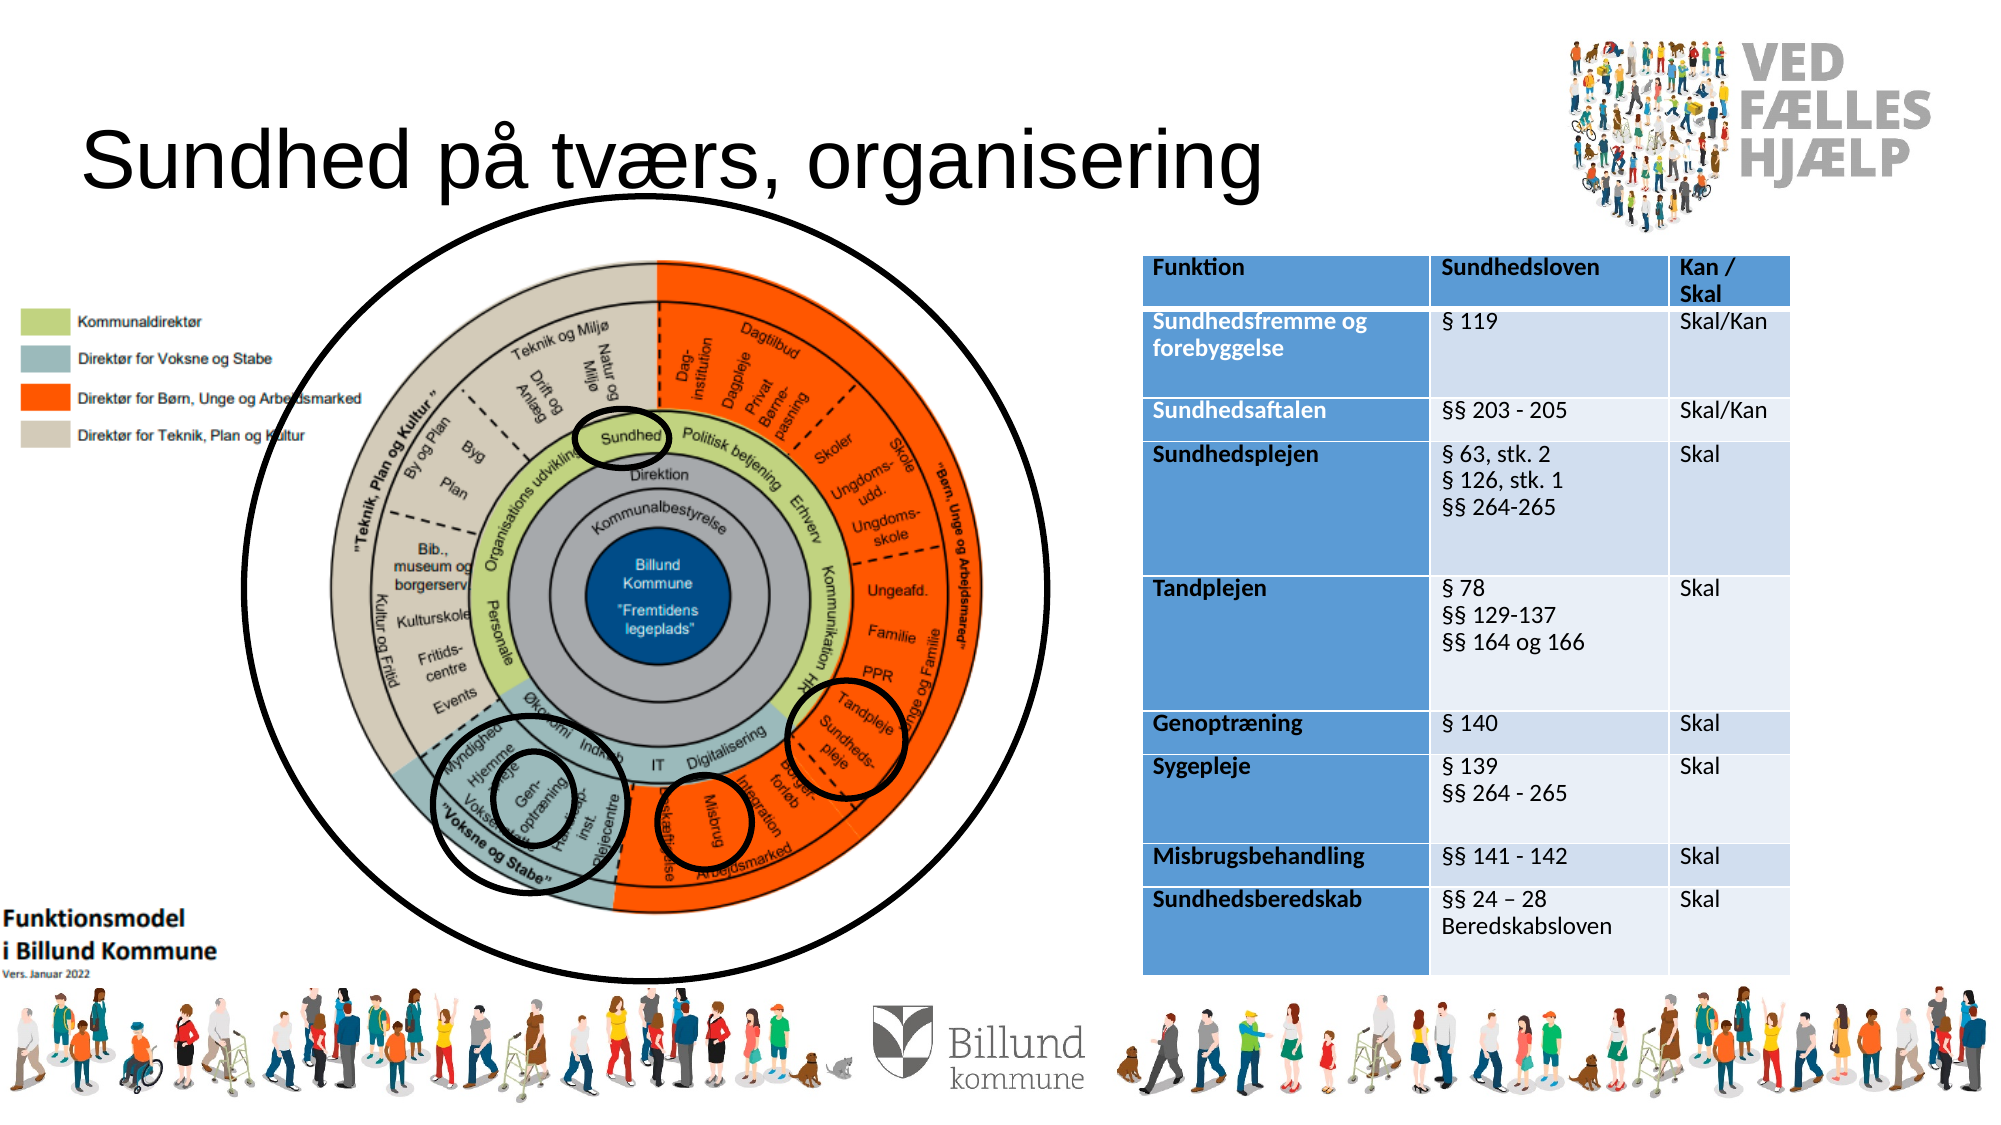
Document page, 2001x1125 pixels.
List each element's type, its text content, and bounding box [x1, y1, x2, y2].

table_cell Skal [1670, 844, 1790, 886]
table_cell Sundhedsplejen [1143, 442, 1429, 575]
table_cell Sundhedsfremme og forebyggelse [1143, 312, 1429, 397]
table_cell Skal [1670, 712, 1790, 754]
table_header Kan / Skal [1670, 256, 1790, 306]
title Sundhed på tværs, organisering [65, 52, 1791, 271]
table_cell Skal [1670, 755, 1790, 843]
table_cell § 140 [1431, 712, 1668, 754]
table_cell §§ 141 - 142 [1431, 844, 1668, 886]
table_cell Sygepleje [1143, 755, 1429, 843]
table_cell Skal [1670, 888, 1790, 975]
table_cell Skal [1670, 442, 1790, 575]
table_cell Tandplejen [1143, 577, 1429, 710]
table_cell Skal [1670, 577, 1790, 710]
text_box [1018, 439, 1049, 739]
table_header Sundhedsloven [1431, 256, 1668, 306]
table_cell Skal/Kan [1670, 312, 1790, 397]
table_cell § 139 §§ 264 - 265 [1431, 755, 1668, 843]
text_box [475, 195, 816, 232]
table_cell §§ 203 - 205 [1431, 399, 1668, 441]
table_cell Misbrugsbehandling [1143, 844, 1429, 886]
table_cell Genoptræning [1143, 712, 1429, 754]
table_cell Sundhedsaftalen [1143, 399, 1429, 441]
table_header Funktion [1143, 256, 1429, 306]
table_cell §§ 24 – 28 Beredskabsloven [1431, 888, 1668, 975]
table_cell § 119 [1431, 312, 1668, 397]
table_cell § 63, stk. 2 § 126, stk. 1 §§ 264-265 [1431, 442, 1668, 575]
table_cell Sundhedsberedskab [1143, 888, 1429, 975]
table_cell § 78 §§ 129-137 §§ 164 og 166 [1431, 577, 1668, 710]
table_cell Skal/Kan [1670, 399, 1790, 441]
picture [0, 0, 2000, 1109]
